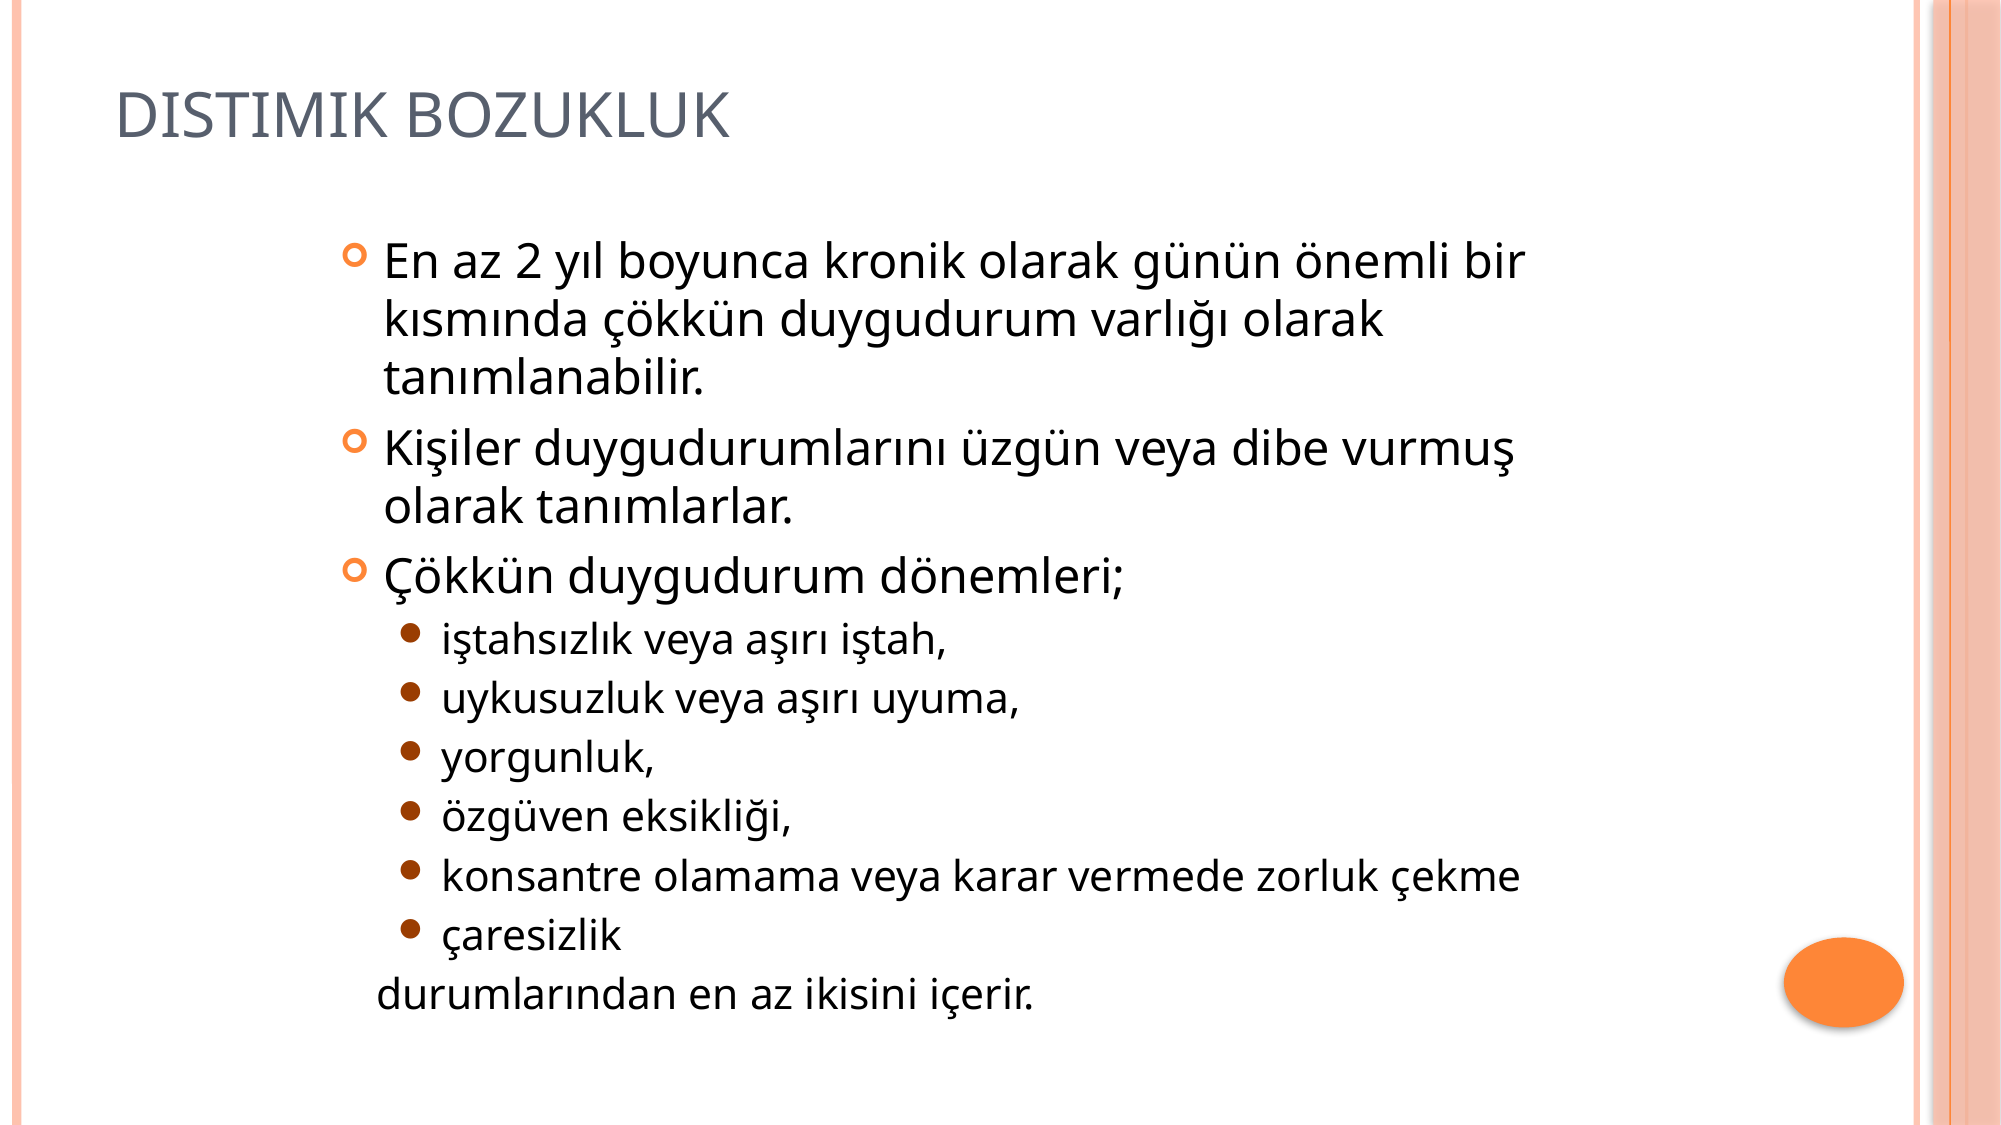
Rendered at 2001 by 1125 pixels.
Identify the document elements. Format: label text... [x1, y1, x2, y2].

list En az 2 yıl boyunca kronik olarak günün önemli bir kısmında çökkün duygudurum varlığı olarak tanımlanabilir. Kişiler duygudurumlarını üzgün veya dibe vurmuş olarak tanımlarlar. Çökkün duygudurum dönemleri; iştahsızlık veya aşırı iştah, uykusuzluk veya aşırı uyuma, yorgunluk, özgüven eksikliği, konsantre olamama veya karar vermede zorluk çekme çaresizlik durumlarından en az ikisini içerir. [324, 222, 1550, 1062]
title Distimik Bozukluk [99, 45, 1734, 233]
